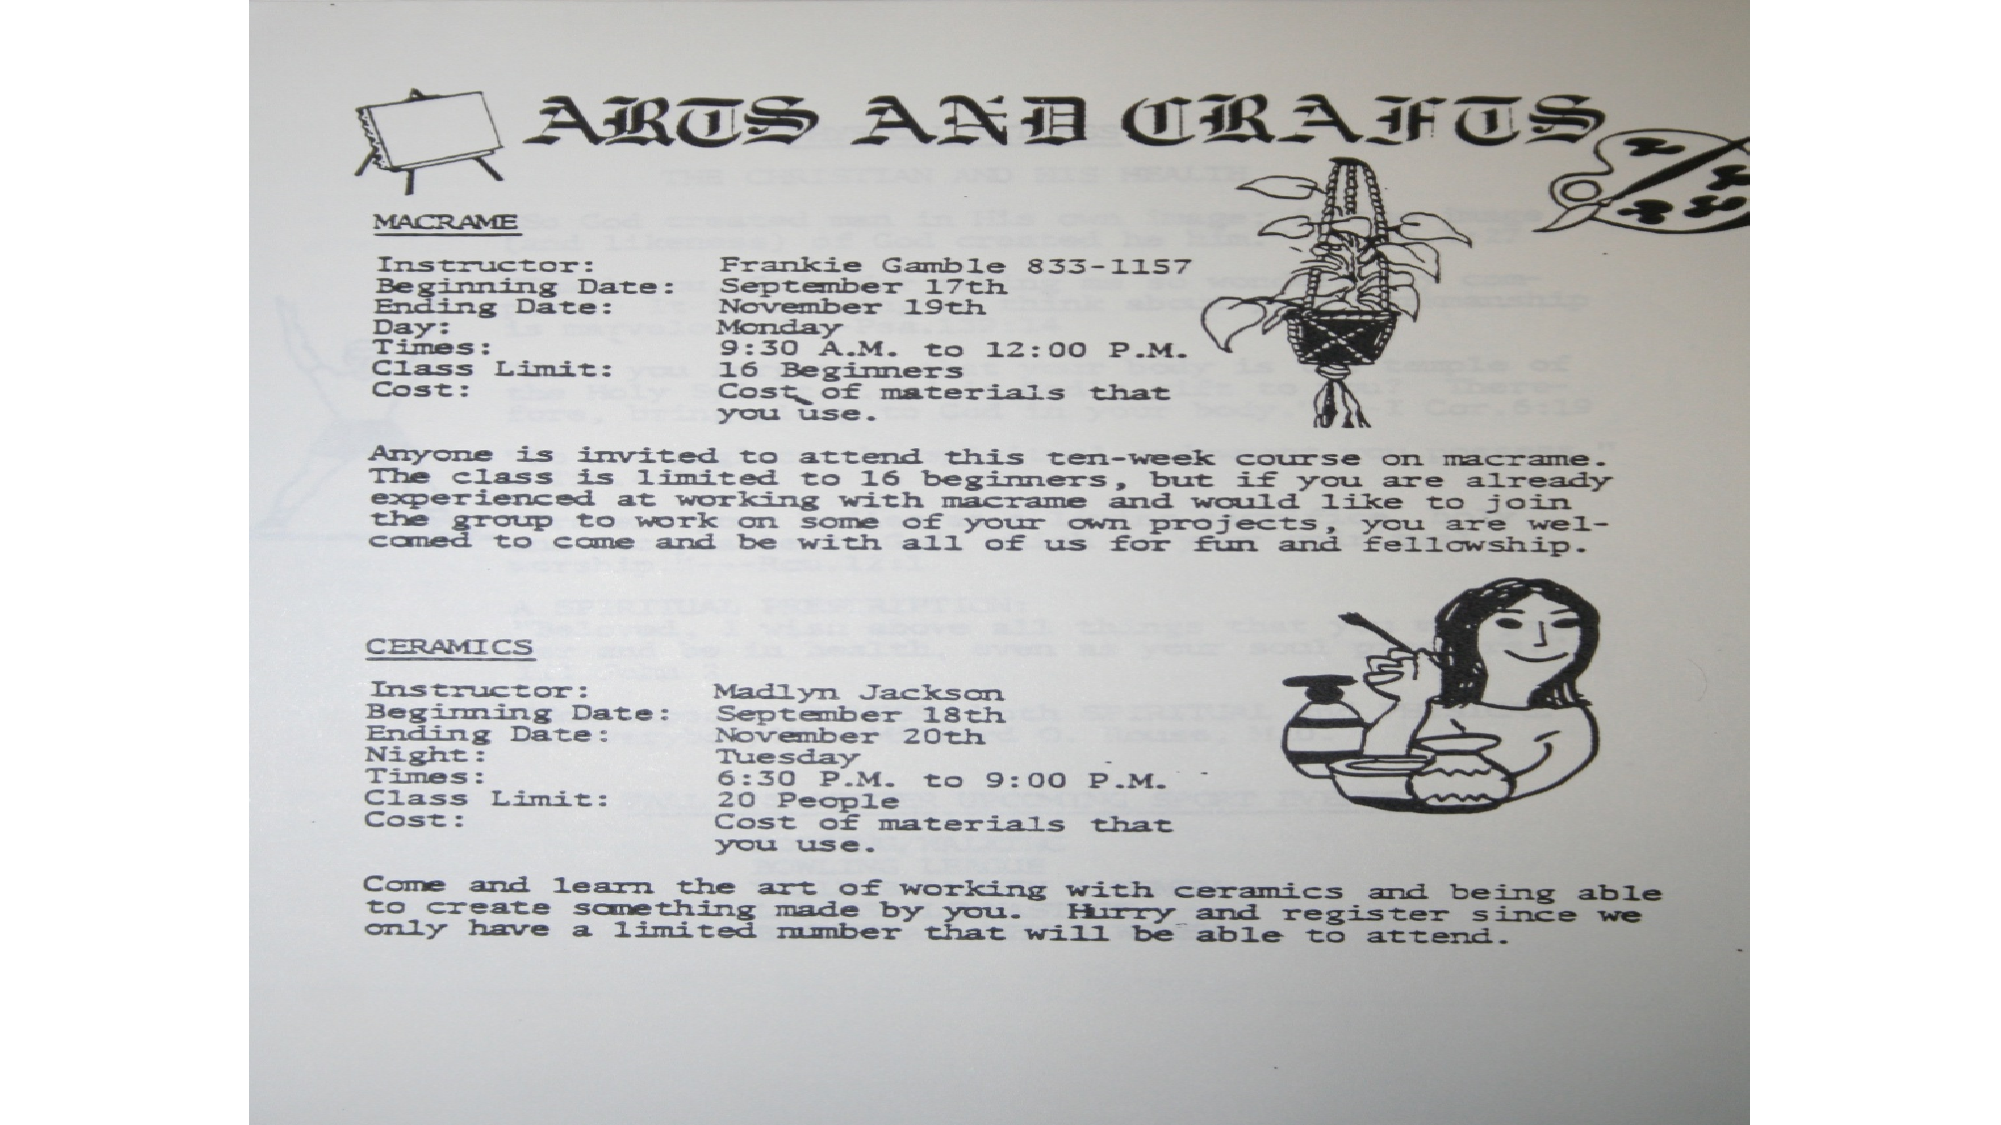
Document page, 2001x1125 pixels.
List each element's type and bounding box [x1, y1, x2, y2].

picture [249, 0, 1751, 1125]
